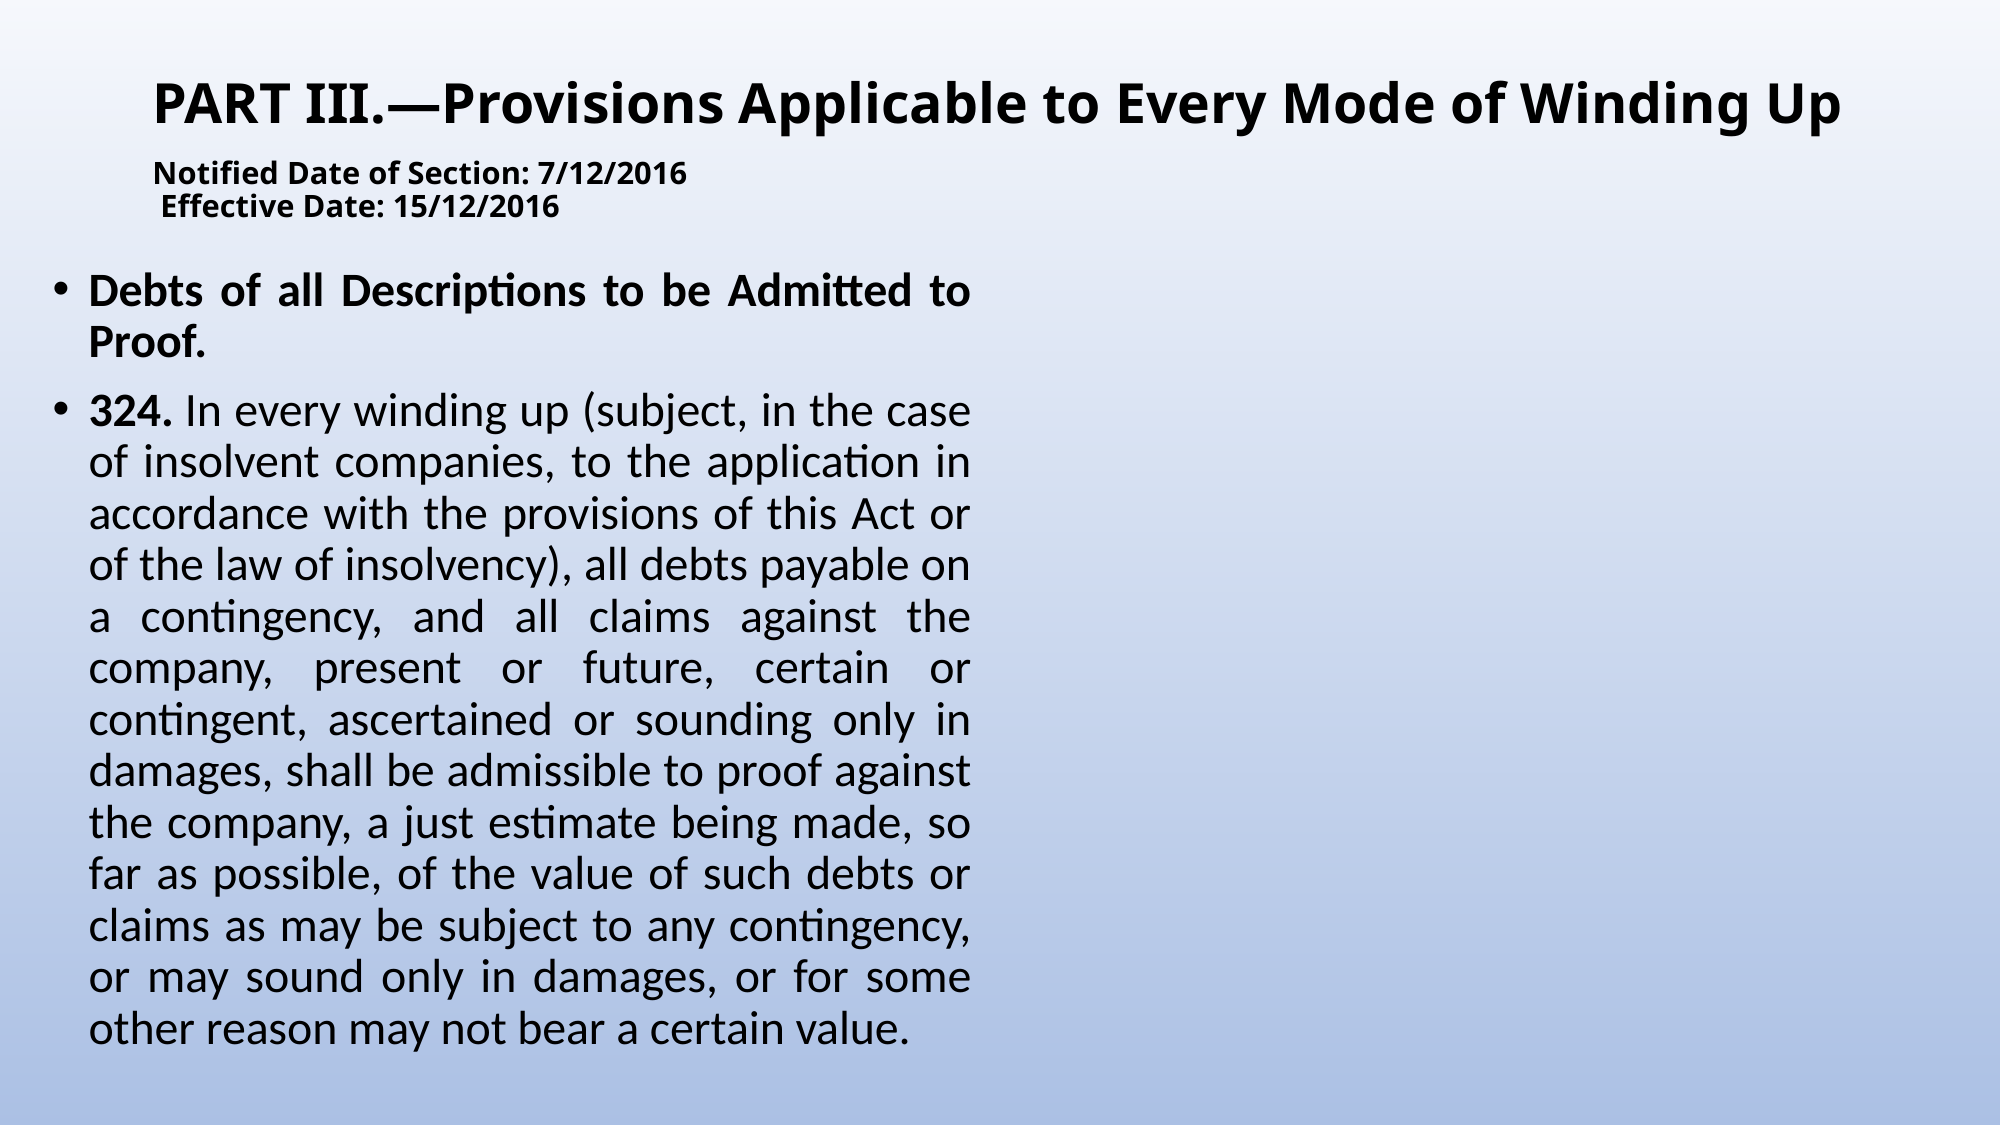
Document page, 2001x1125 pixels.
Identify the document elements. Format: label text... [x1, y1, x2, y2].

title PART III.—Provisions Applicable to Every Mode of Winding Up Notified Date of Section: 7/12/2016 Effective Date: 15/12/2016 [137, 59, 1863, 278]
list Debts of all Descriptions to be Admitted to Proof. 324. In every winding up (subject, in the case of insolvent companies, to the application in accordance with the provisions of this Act or of the law of insolvency), all debts payable on a contingency, and all claims against the company, present or future, certain or contingent, ascertained or sounding only in damages, shall be admissible to proof against the company, a just estimate being made, so far as possible, of the value of such debts or claims as may be subject to any contingency, or may sound only in damages, or for some other reason may not bear a certain value. [37, 257, 988, 1080]
